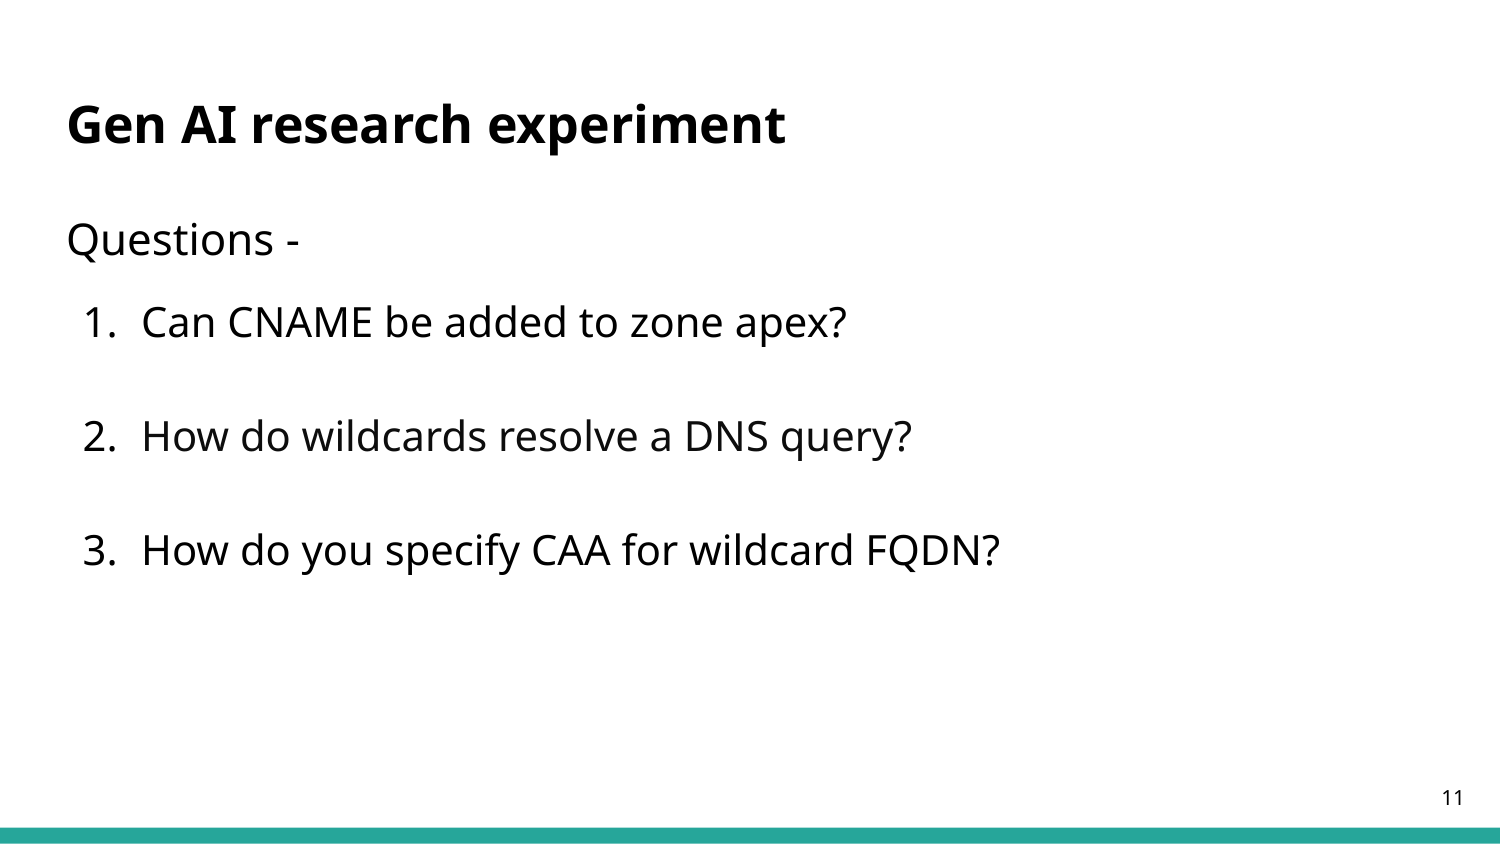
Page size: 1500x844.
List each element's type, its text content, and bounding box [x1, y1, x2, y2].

list Questions - Can CNAME be added to zone apex? How do wildcards resolve a DNS query? How do you specify CAA for wildcard FQDN? [51, 184, 1449, 742]
title Gen AI research experiment [51, 72, 1449, 174]
slide_number ‹#› [1389, 764, 1480, 830]
